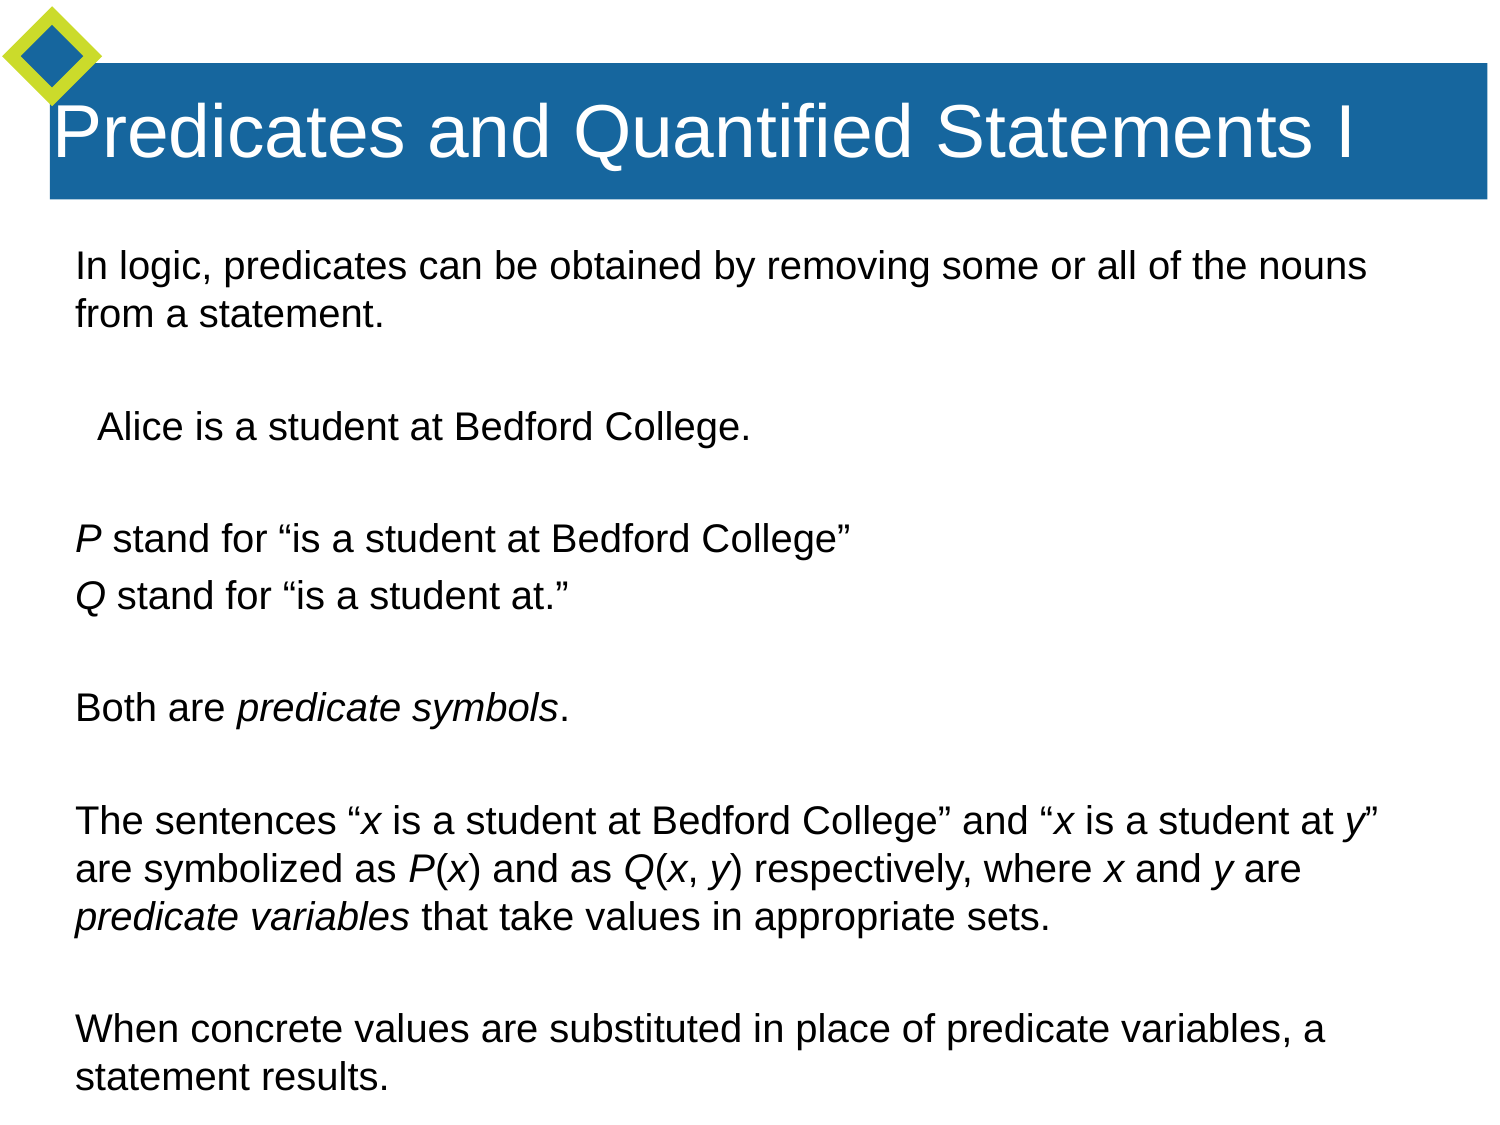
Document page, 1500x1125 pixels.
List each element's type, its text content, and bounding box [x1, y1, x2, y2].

list In logic, predicates can be obtained by removing some or all of the nouns from a statement. Alice is a student at Bedford College. P stand for “is a student at Bedford College” Q stand for “is a student at.” Both are predicate symbols. The sentences “x is a student at Bedford College” and “x is a student at y” are symbolized as P(x) and as Q(x, y) respectively, where x and y are predicate variables that take values in appropriate sets. When concrete values are substituted in place of predicate variables, a statement results. [75, 239, 1425, 1103]
title Predicates and Quantified Statements I [52, 33, 1403, 221]
